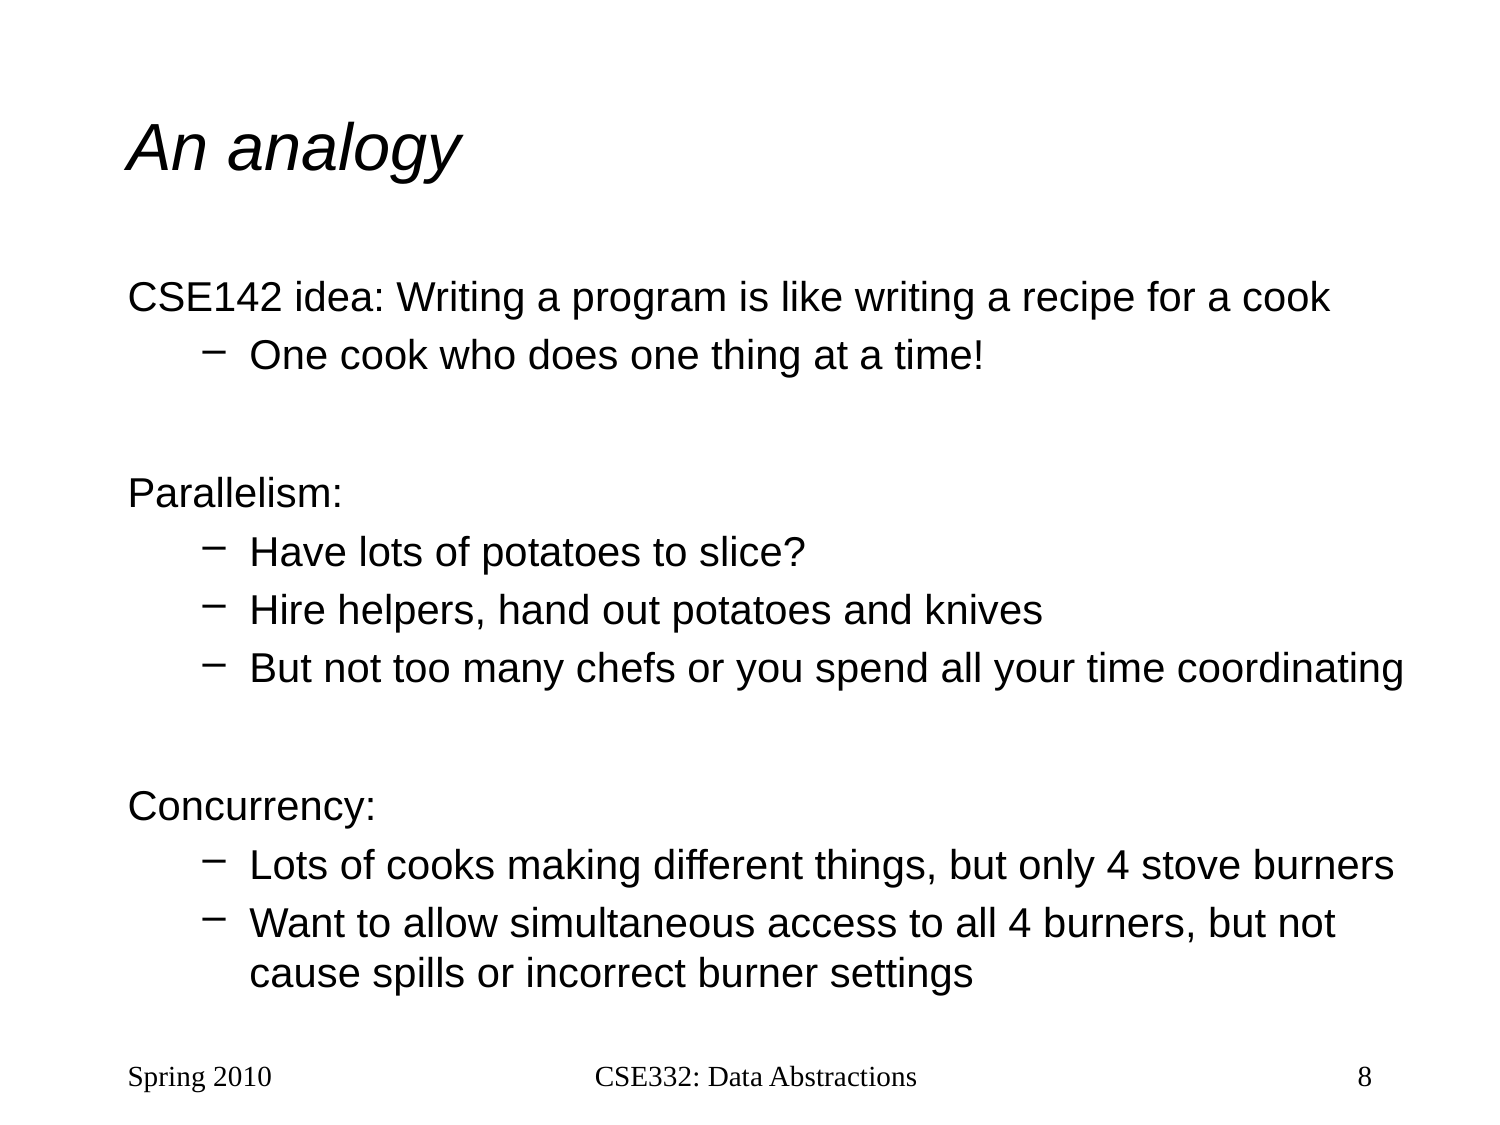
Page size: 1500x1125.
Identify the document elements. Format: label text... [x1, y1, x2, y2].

slide_number Spring 2010 [112, 1049, 426, 1125]
title An analogy [112, 49, 1388, 238]
slide_number 8 [1074, 1049, 1388, 1125]
footer CSE332: Data Abstractions [474, 1049, 1038, 1125]
list CSE142 idea: Writing a program is like writing a recipe for a cook One cook who does one thing at a time! Parallelism: Have lots of potatoes to slice? Hire helpers, hand out potatoes and knives But not too many chefs or you spend all your time coordinating Concurrency: Lots of cooks making different things, but only 4 stove burners Want to allow simultaneous access to all 4 burners, but not cause spills or incorrect burner settings [112, 262, 1426, 1038]
